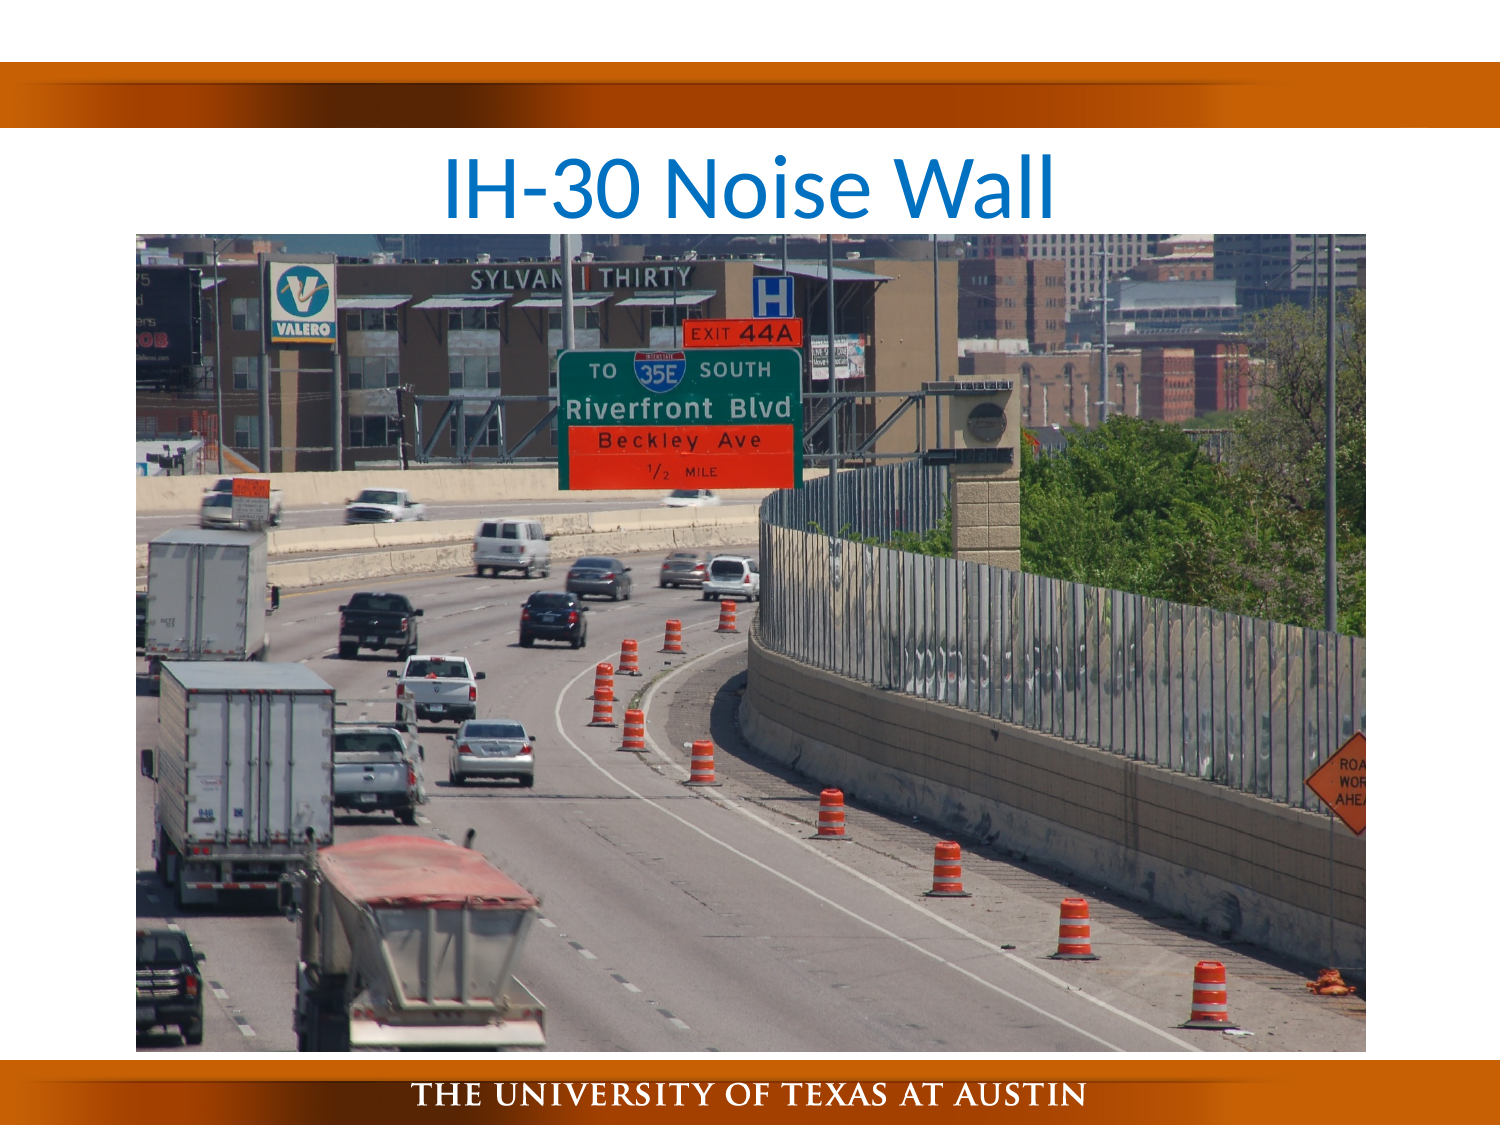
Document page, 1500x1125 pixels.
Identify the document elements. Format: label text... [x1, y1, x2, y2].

picture [135, 234, 1366, 1053]
text_box IH-30 Noise Wall [74, 136, 1425, 275]
picture [0, 1059, 1500, 1125]
picture [0, 62, 1500, 128]
